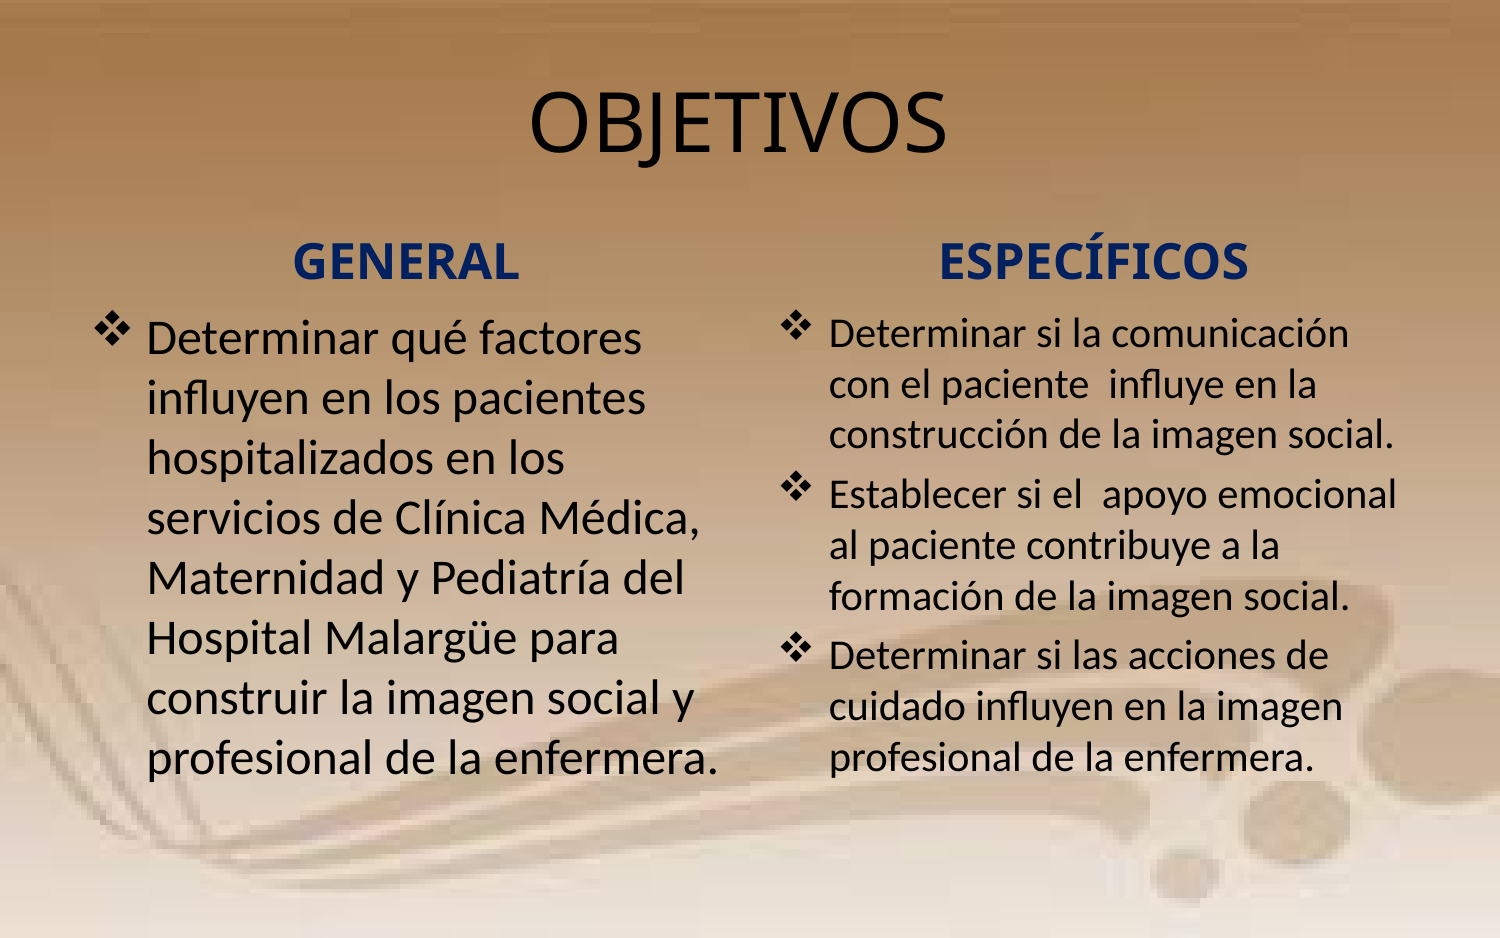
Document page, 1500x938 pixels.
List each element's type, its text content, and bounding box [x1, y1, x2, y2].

list ESPECÍFICOS [761, 209, 1425, 297]
list Determinar si la comunicación con el paciente influye en la construcción de la imagen social. Establecer si el apoyo emocional al paciente contribuye a la formación de la imagen social. Determinar si las acciones de cuidado influyen en la imagen profesional de la enfermera. [761, 297, 1425, 838]
title OBJETIVOS [75, 37, 1425, 194]
list Determinar qué factores influyen en los pacientes hospitalizados en los servicios de Clínica Médica, Maternidad y Pediatría del Hospital Malargüe para construir la imagen social y profesional de la enfermera. [75, 297, 738, 838]
list GENERAL [75, 209, 738, 297]
picture [0, 0, 1500, 938]
